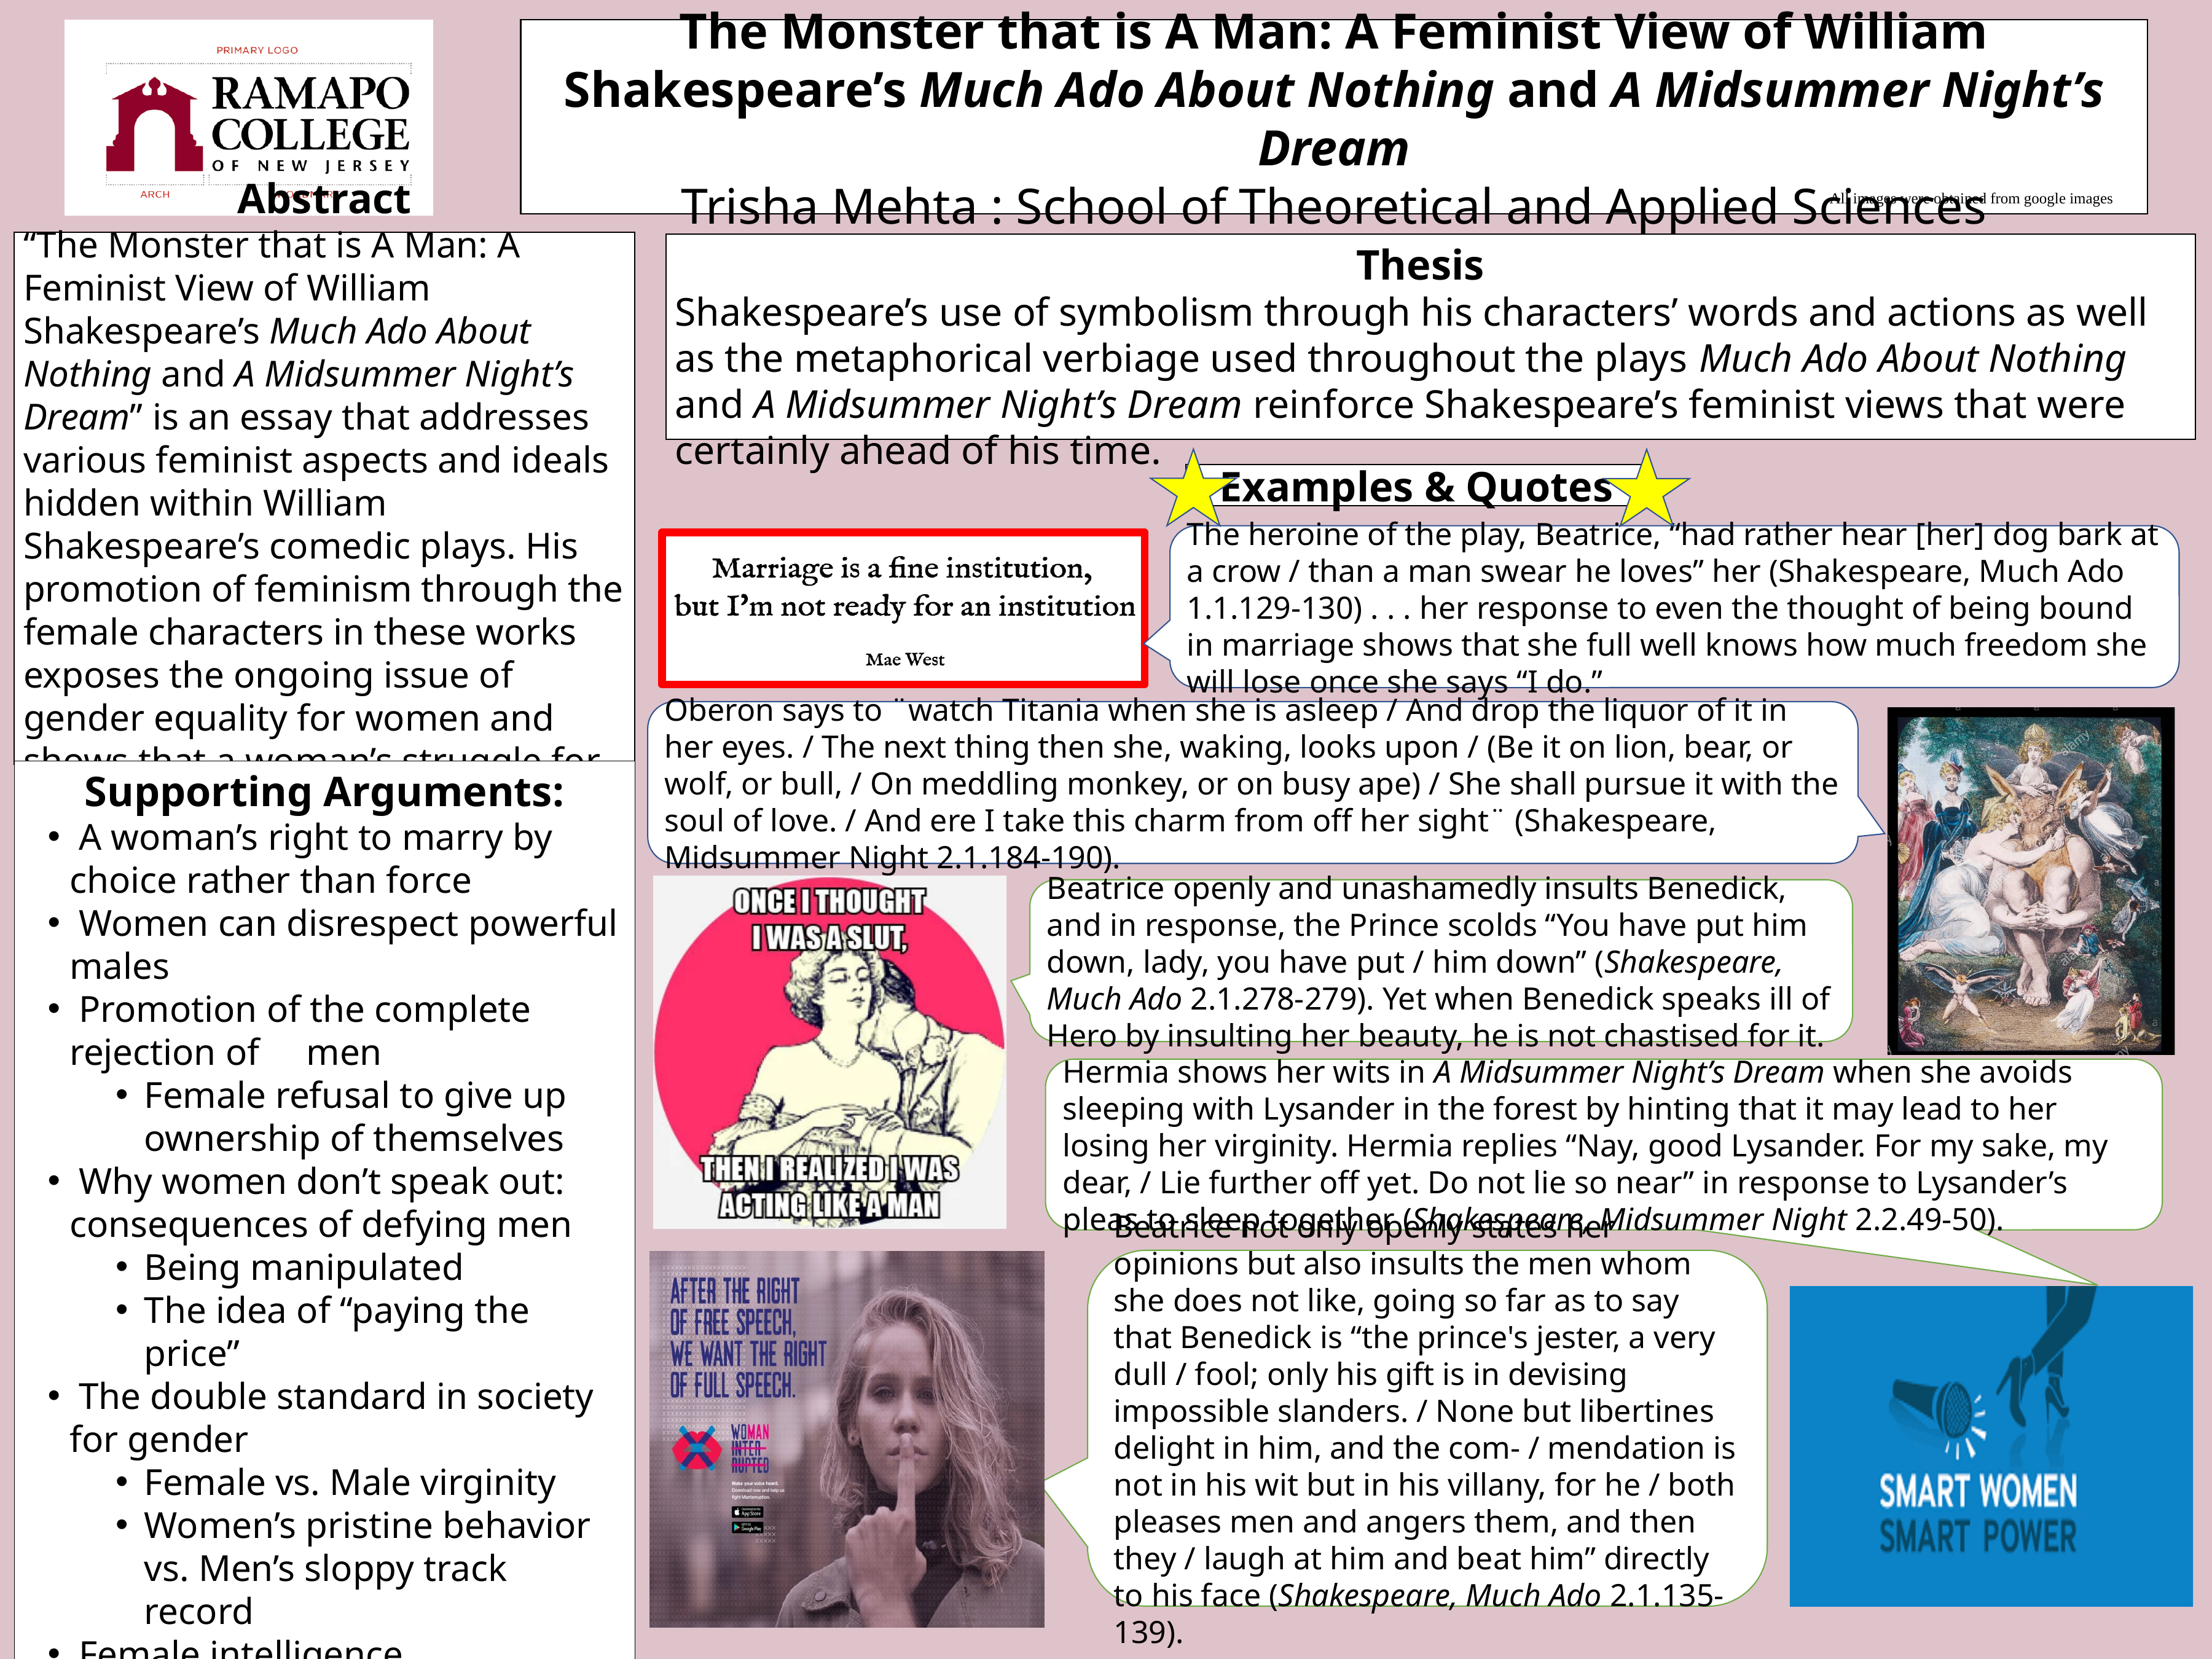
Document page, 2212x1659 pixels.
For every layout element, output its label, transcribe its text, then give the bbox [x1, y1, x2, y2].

text_box The Monster that is A Man: A Feminist View of William Shakespeare’s Much Ado About Nothing and A Midsummer Night’s Dream Trisha Mehta : School of Theoretical and Applied Sciences [520, 19, 2148, 214]
text_box Thesis Shakespeare’s use of symbolism through his characters’ words and actions as well as the metaphorical verbiage used throughout the plays Much Ado About Nothing and A Midsummer Night’s Dream reinforce Shakespeare’s feminist views that were certainly ahead of his time. [665, 233, 2196, 440]
text_box [1602, 447, 1692, 528]
picture [649, 1251, 1046, 1628]
text_box Hermia shows her wits in A Midsummer Night’s Dream when she avoids sleeping with Lysander in the forest by hinting that it may lead to her losing her virginity. Hermia replies “Nay, good Lysander. For my sake, my dear, / Lie further off yet. Do not lie so near” in response to Lysander’s pleas to sleep together (Shakespeare, Midsummer Night 2.2.49-50). [1045, 1058, 2163, 1286]
text_box Abstract “The Monster that is A Man: A Feminist View of William Shakespeare’s Much Ado About Nothing and A Midsummer Night’s Dream” is an essay that addresses various feminist aspects and ideals hidden within William Shakespeare’s comedic plays. His promotion of feminism through the female characters in these works exposes the ongoing issue of gender equality for women and shows that a woman’s struggle for freedom from men is truly timeless. [14, 232, 635, 765]
text_box [1148, 447, 1239, 528]
picture [1789, 1286, 2194, 1607]
text_box All images were obtained from google images [1820, 184, 2163, 211]
picture [64, 19, 433, 216]
text_box Beatrice not only openly states her opinions but also insults the men whom she does not like, going so far as to say that Benedick is “the prince's jester, a very dull / fool; only his gift is in devising impossible slanders. / None but libertines delight in him, and the com- / mendation is not in his wit but in his villany, for he / both pleases men and angers them, and then they / laugh at him and beat him” directly to his face (Shakespeare, Much Ado 2.1.135-139). [1046, 1249, 1768, 1607]
text_box Oberon says to ¨watch Titania when she is asleep / And drop the liquor of it in her eyes. / The next thing then she, waking, looks upon / (Be it on lion, bear, or wolf, or bull, / On meddling monkey, or on busy ape) / She shall pursue it with the soul of love. / And ere I take this charm from off her sight¨ (Shakespeare, Midsummer Night 2.1.184-190). [647, 700, 1886, 865]
text_box Examples & Quotes [1200, 464, 1641, 506]
picture [2066, 1286, 2068, 1300]
text_box The heroine of the play, Beatrice, “had rather hear [her] dog bark at a crow / than a man swear he loves” her (Shakespeare, Much Ado 1.1.129-130) . . . her response to even the thought of being bound in marriage shows that she full well knows how much freedom she will lose once she says “I do.” [1142, 525, 2180, 689]
picture [665, 536, 1141, 681]
picture [653, 876, 1006, 1229]
text_box Beatrice openly and unashamedly insults Benedick, and in response, the Prince scolds “You have put him down, lady, you have put / him down” (Shakespeare, Much Ado 2.1.278-279). Yet when Benedick speaks ill of Hero by insulting her beauty, he is not chastised for it. [1010, 879, 1854, 1043]
picture [1887, 707, 2175, 1055]
text_box Supporting Arguments: A woman’s right to marry by choice rather than force Women can disrespect powerful males Promotion of the complete rejection of men Female refusal to give up ownership of themselves Why women don’t speak out: consequences of defying men Being manipulated The idea of “paying the price” The double standard in society for gender Female vs. Male virginity Women’s pristine behavior vs. Men’s sloppy track record Female intelligence How women use societal restrictions to their benefit [14, 761, 635, 1659]
